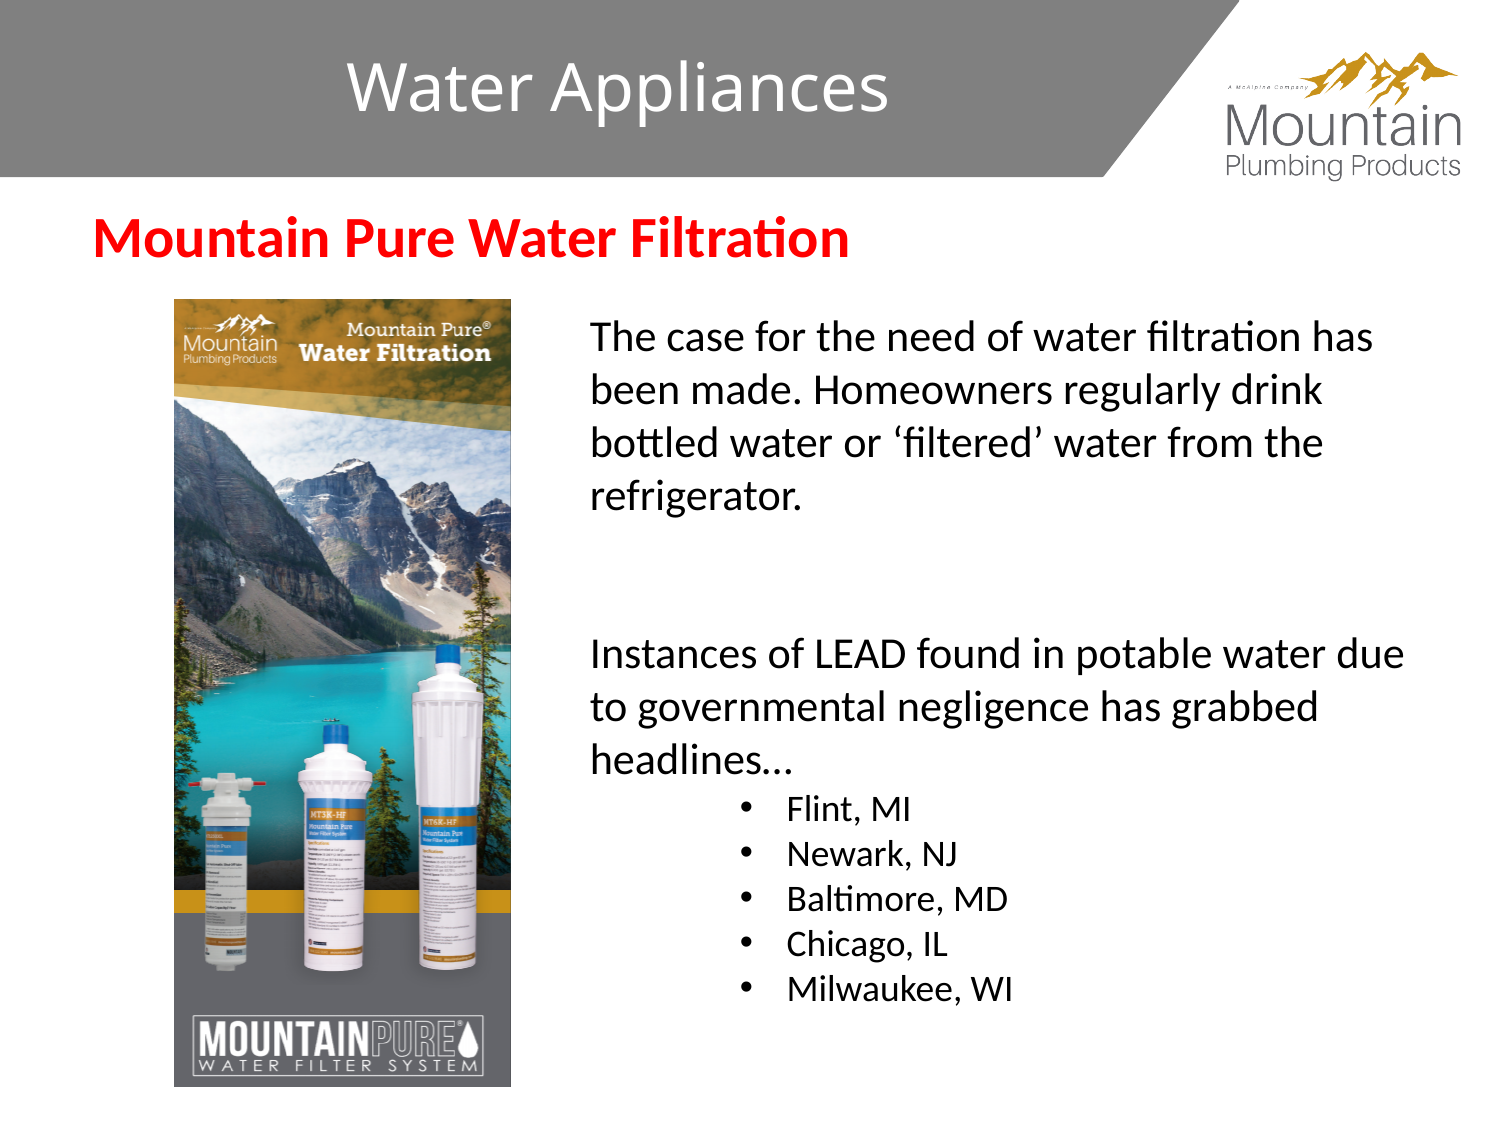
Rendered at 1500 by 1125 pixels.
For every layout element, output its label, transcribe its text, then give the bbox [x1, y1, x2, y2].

text_box Water Appliances [0, 37, 1238, 133]
picture [174, 299, 511, 1088]
text_box Mountain Pure Water Filtration [77, 192, 1350, 277]
text_box The case for the need of water filtration has been made. Homeowners regularly drink bottled water or ‘filtered’ water from the refrigerator. Instances of LEAD found in potable water due to governmental negligence has grabbed headlines… Flint, MI Newark, NJ Baltimore, MD Chicago, IL Milwaukee, WI [575, 299, 1463, 1052]
picture [1212, 37, 1475, 196]
